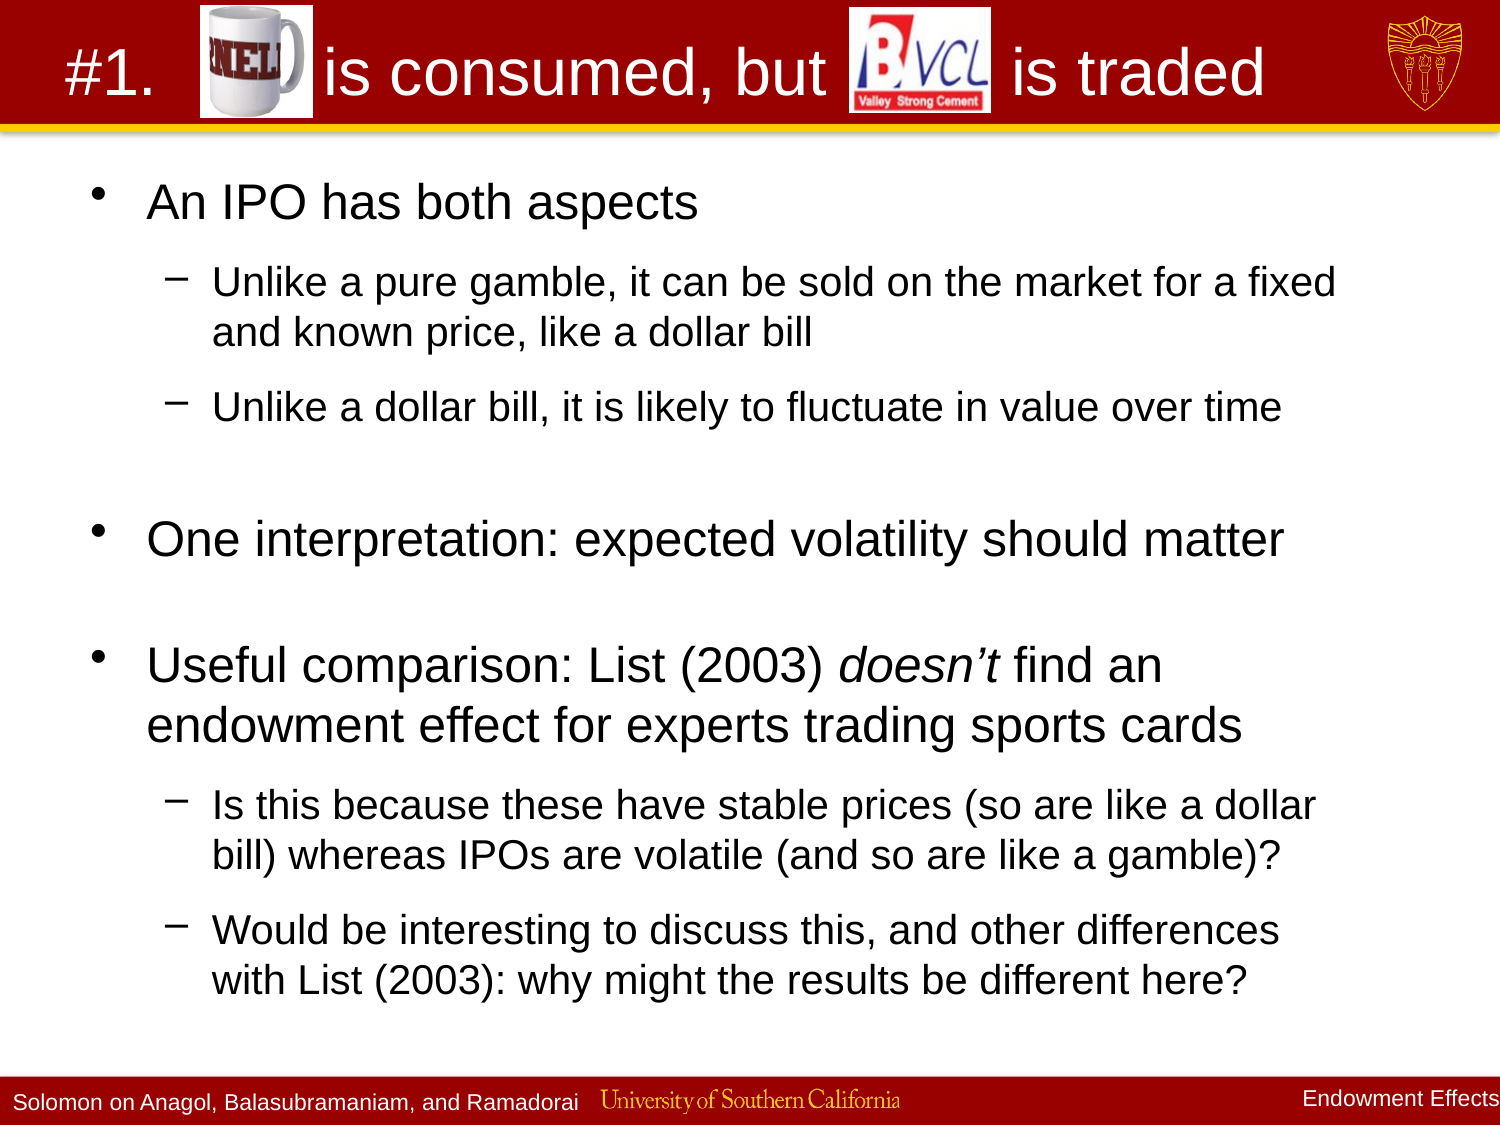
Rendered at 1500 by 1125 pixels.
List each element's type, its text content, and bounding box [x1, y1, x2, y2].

title #1. is consumed, but is traded [49, 24, 194, 113]
picture [849, 7, 991, 113]
title #1. is consumed, but is traded [994, 24, 1401, 113]
picture [199, 5, 313, 119]
title #1. is consumed, but is traded [316, 24, 844, 113]
list An IPO has both aspects Unlike a pure gamble, it can be sold on the market for a fixed and known price, like a dollar bill Unlike a dollar bill, it is likely to fluctuate in value over time One interpretation: expected volatility should matter Useful comparison: List (2003) doesn’t find an endowment effect for experts trading sports cards Is this because these have stable prices (so are like a dollar bill) whereas IPOs are volatile (and so are like a gamble)? Would be interesting to discuss this, and other differences with List (2003): why might the results be different here? [74, 162, 1363, 988]
